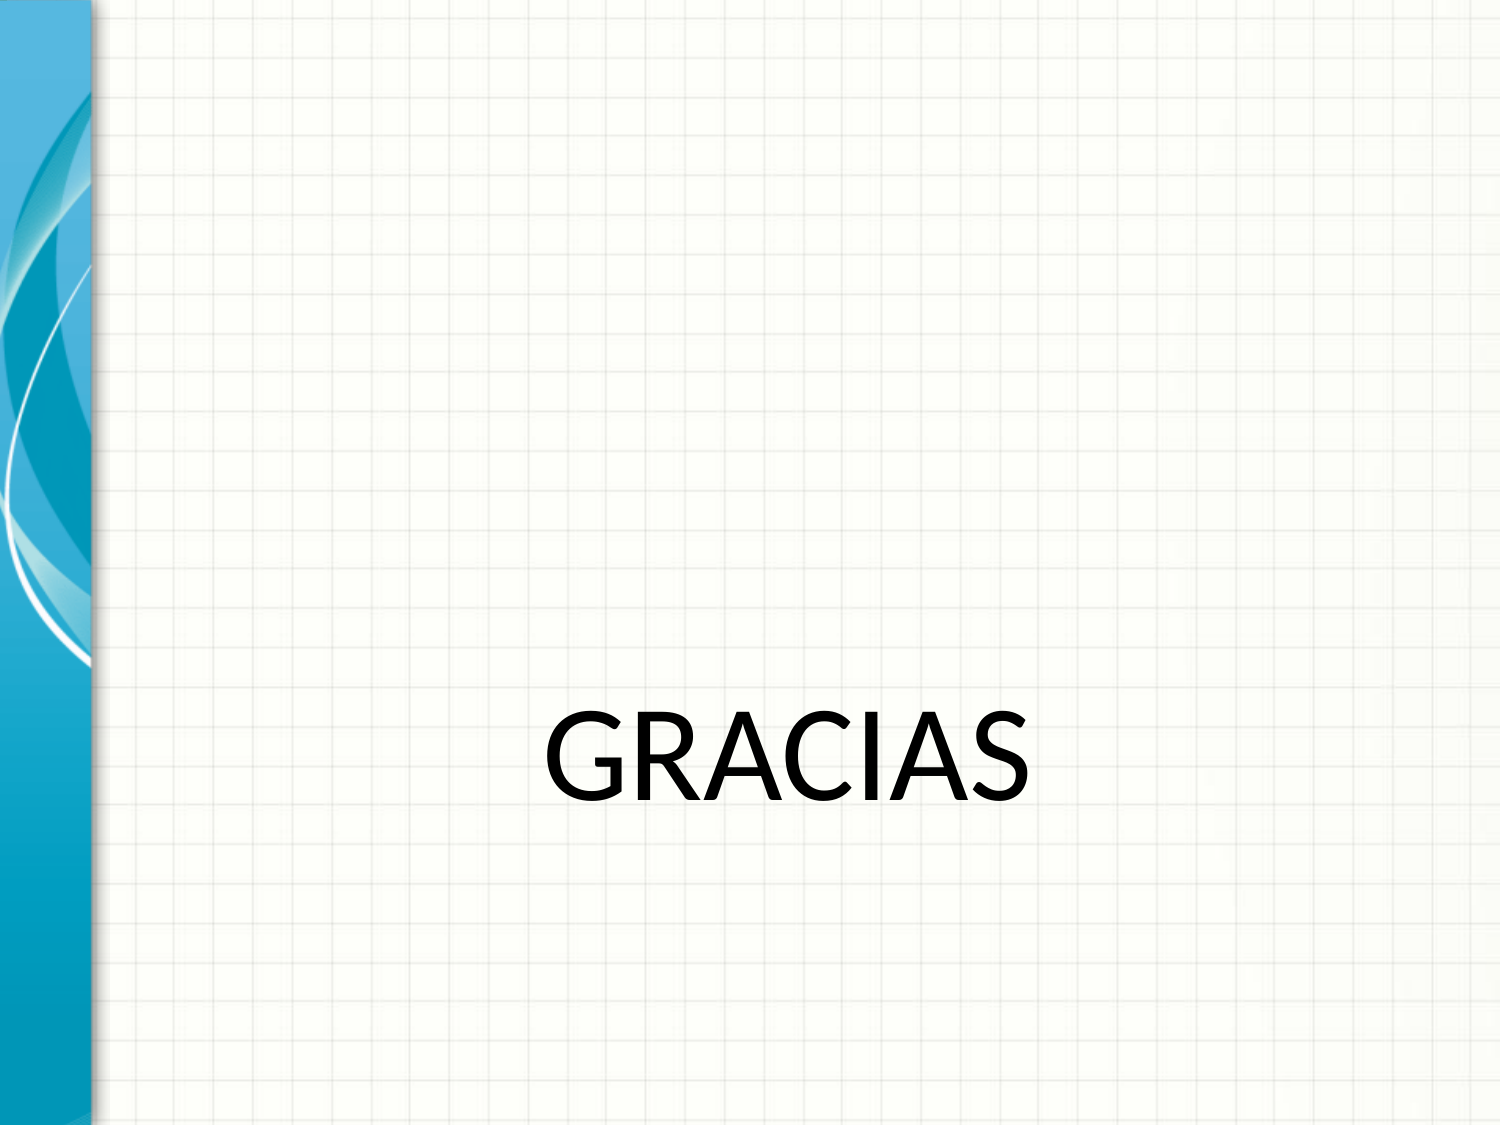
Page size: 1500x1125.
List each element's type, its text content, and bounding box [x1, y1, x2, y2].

picture [0, 0, 1500, 1125]
list GRACIAS [125, 261, 1450, 967]
